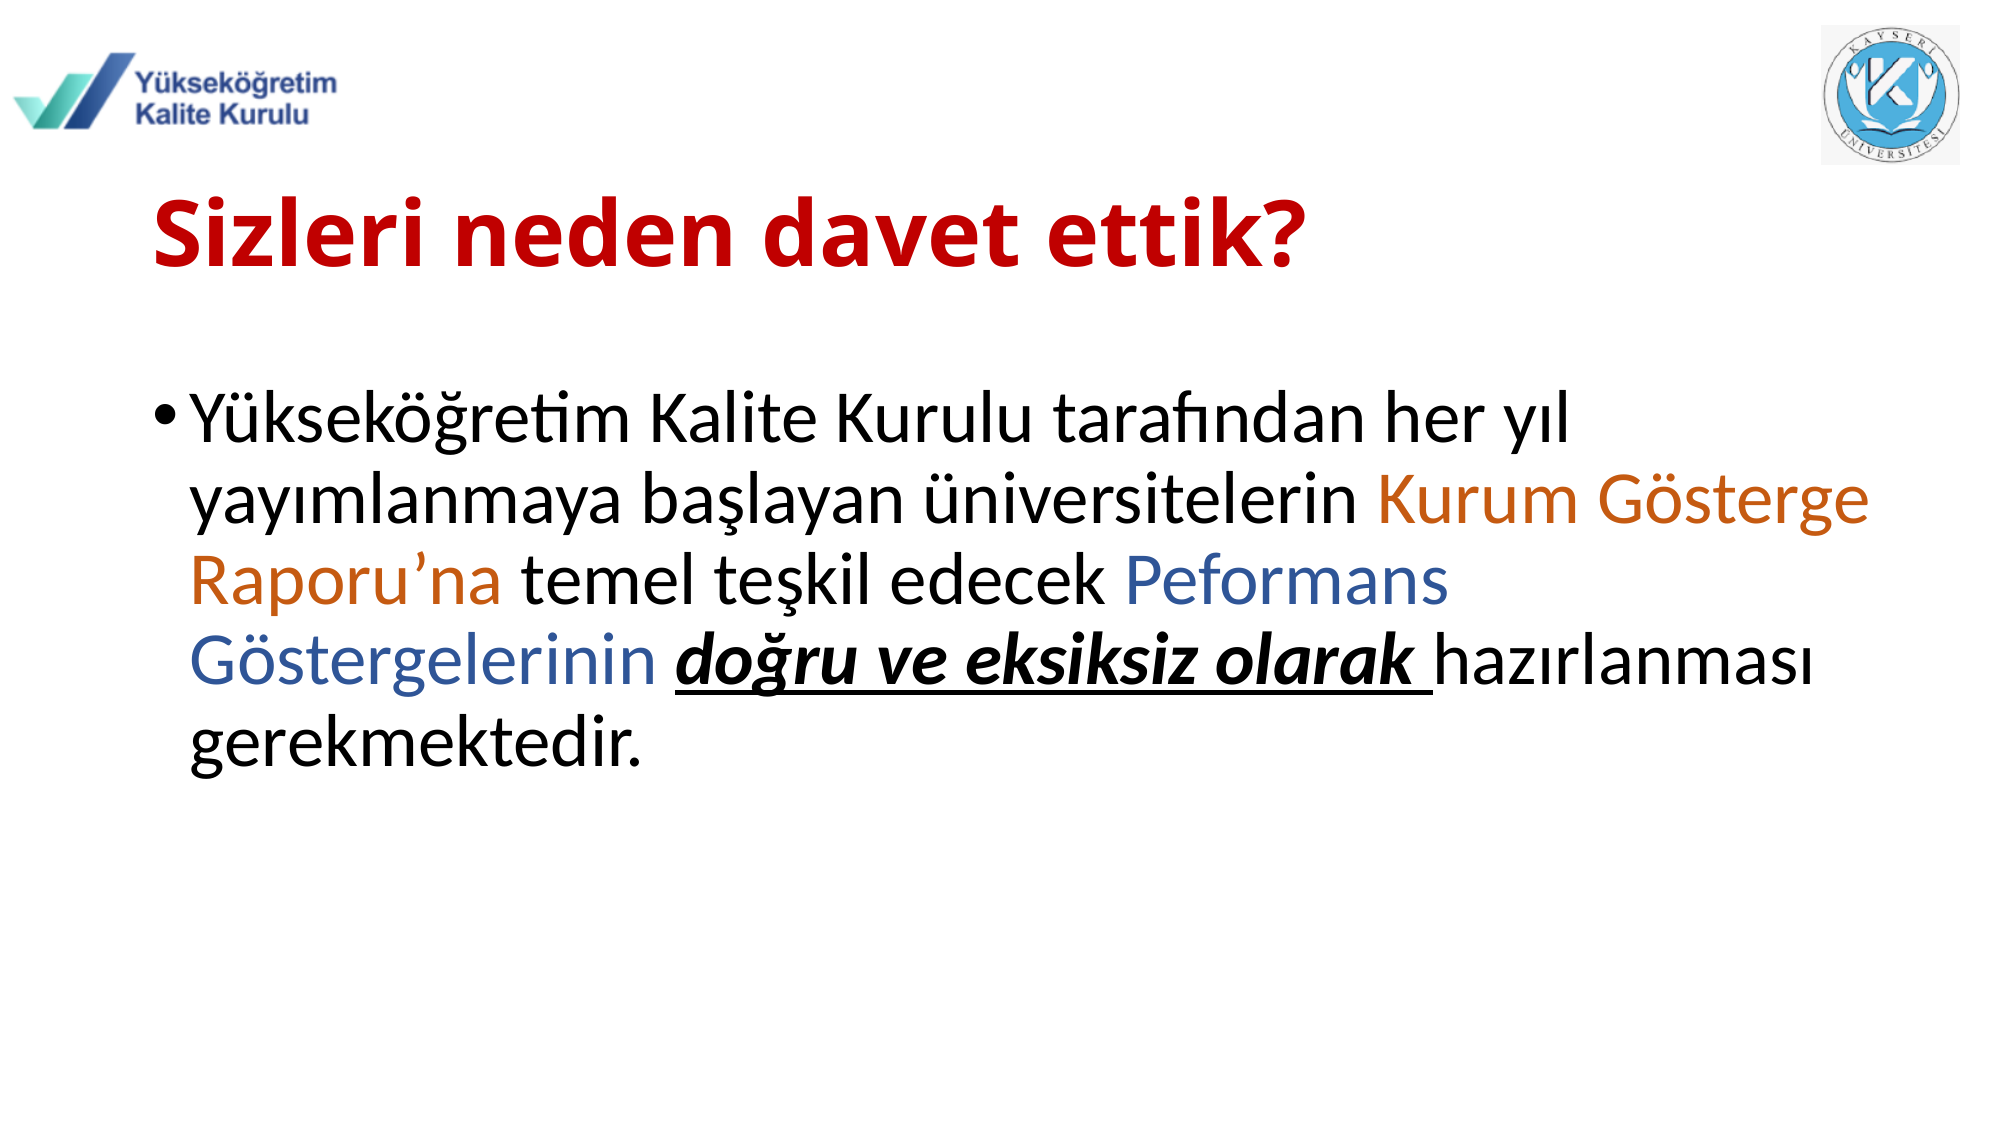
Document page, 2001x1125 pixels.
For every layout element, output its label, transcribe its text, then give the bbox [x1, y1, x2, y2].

list Yükseköğretim Kalite Kurulu tarafından her yıl yayımlanmaya başlayan üniversitelerin Kurum Gösterge Raporu’na temel teşkil edecek Peformans Göstergelerinin doğru ve eksiksiz olarak hazırlanması gerekmektedir. [137, 369, 1920, 1084]
picture [9, 41, 350, 153]
picture [1821, 25, 1964, 165]
title Sizleri neden davet ettik? [137, 128, 1863, 346]
